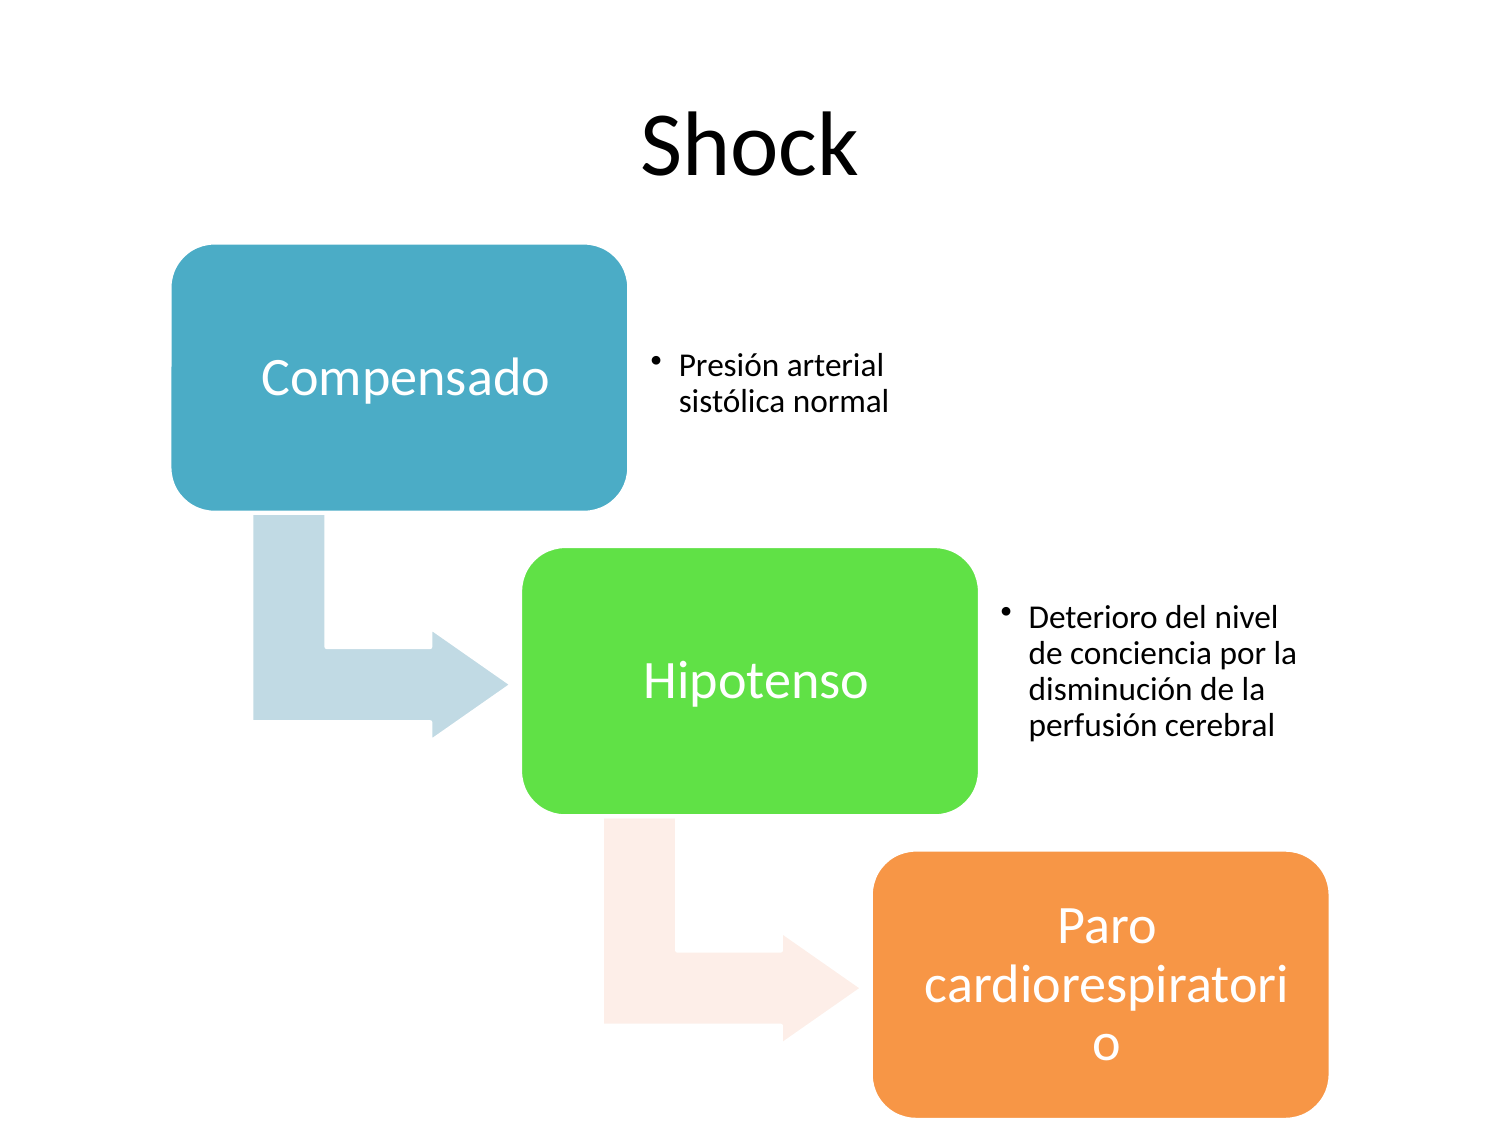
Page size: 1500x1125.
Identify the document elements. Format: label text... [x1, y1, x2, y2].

title Shock [75, 45, 1425, 233]
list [0, 237, 1500, 1125]
